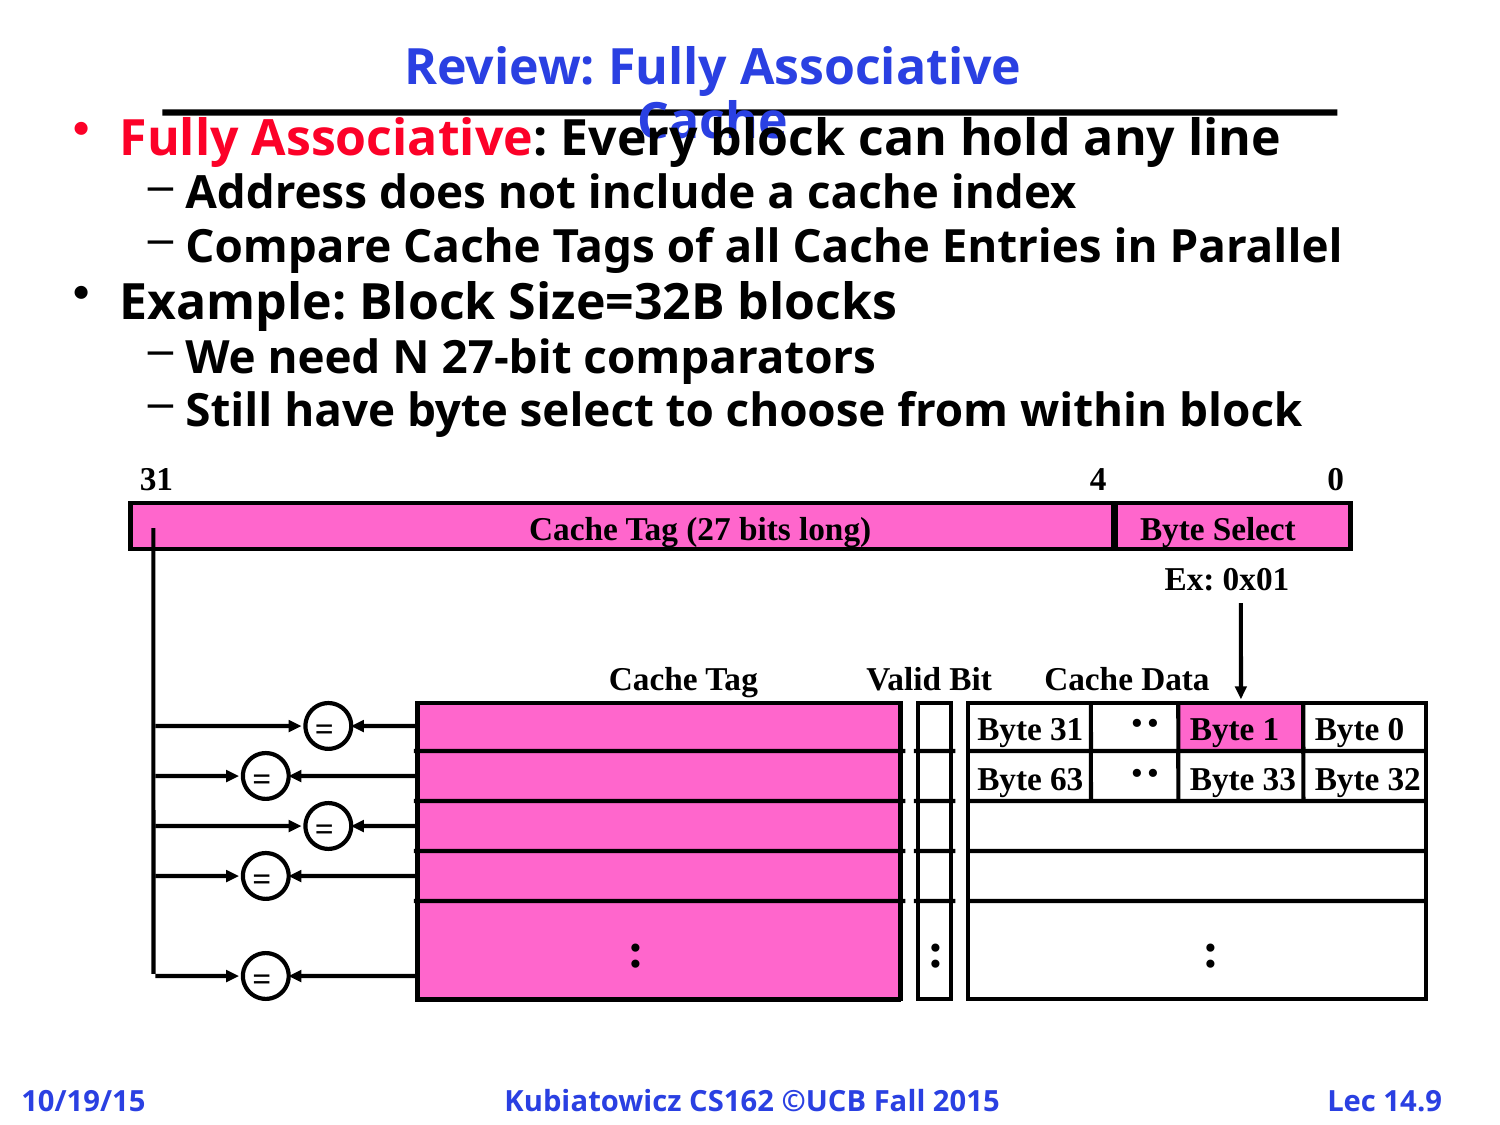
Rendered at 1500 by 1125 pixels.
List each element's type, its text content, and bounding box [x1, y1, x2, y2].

list Fully Associative: Every block can hold any line Address does not include a cache index Compare Cache Tags of all Cache Entries in Parallel Example: Block Size=32B blocks We need N 27-bit comparators Still have byte select to choose from within block [62, 112, 1450, 759]
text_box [1009, 649, 1437, 1000]
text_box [1149, 549, 1305, 700]
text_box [153, 527, 419, 1005]
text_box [423, 649, 1009, 1000]
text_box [124, 449, 1360, 555]
title Review: Fully Associative Cache [318, 37, 1108, 112]
